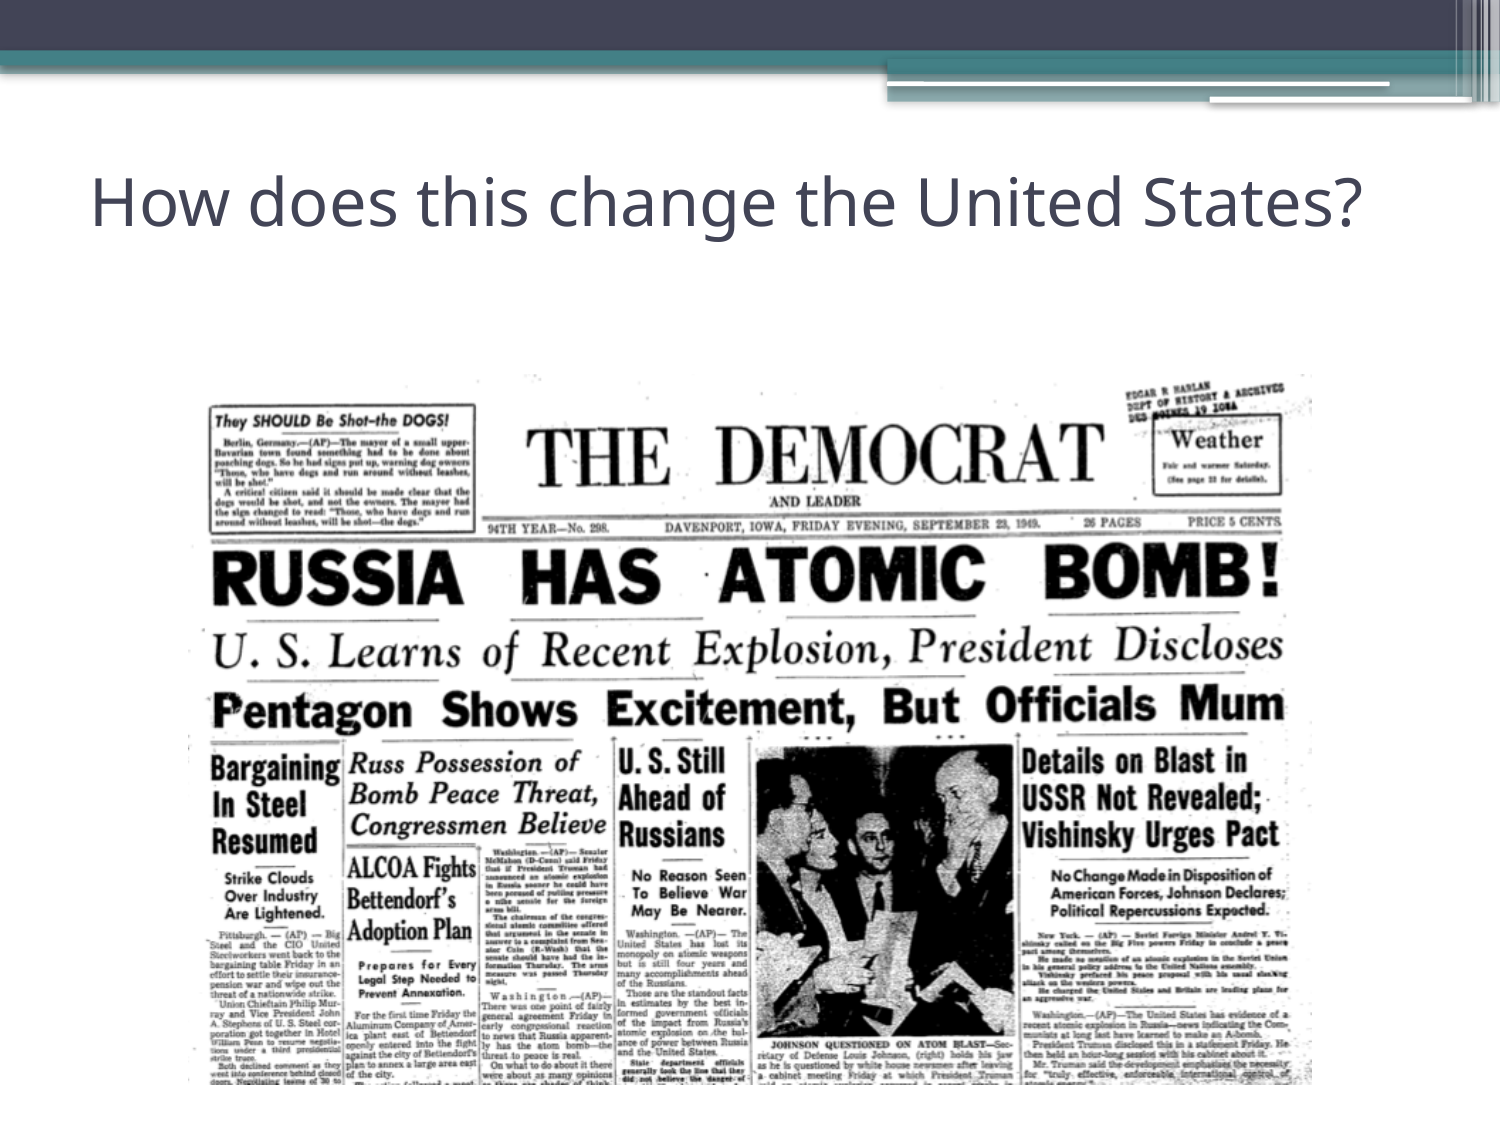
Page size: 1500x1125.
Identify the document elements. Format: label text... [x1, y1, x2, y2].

title How does this change the United States? [75, 112, 1425, 288]
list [187, 374, 1312, 1085]
